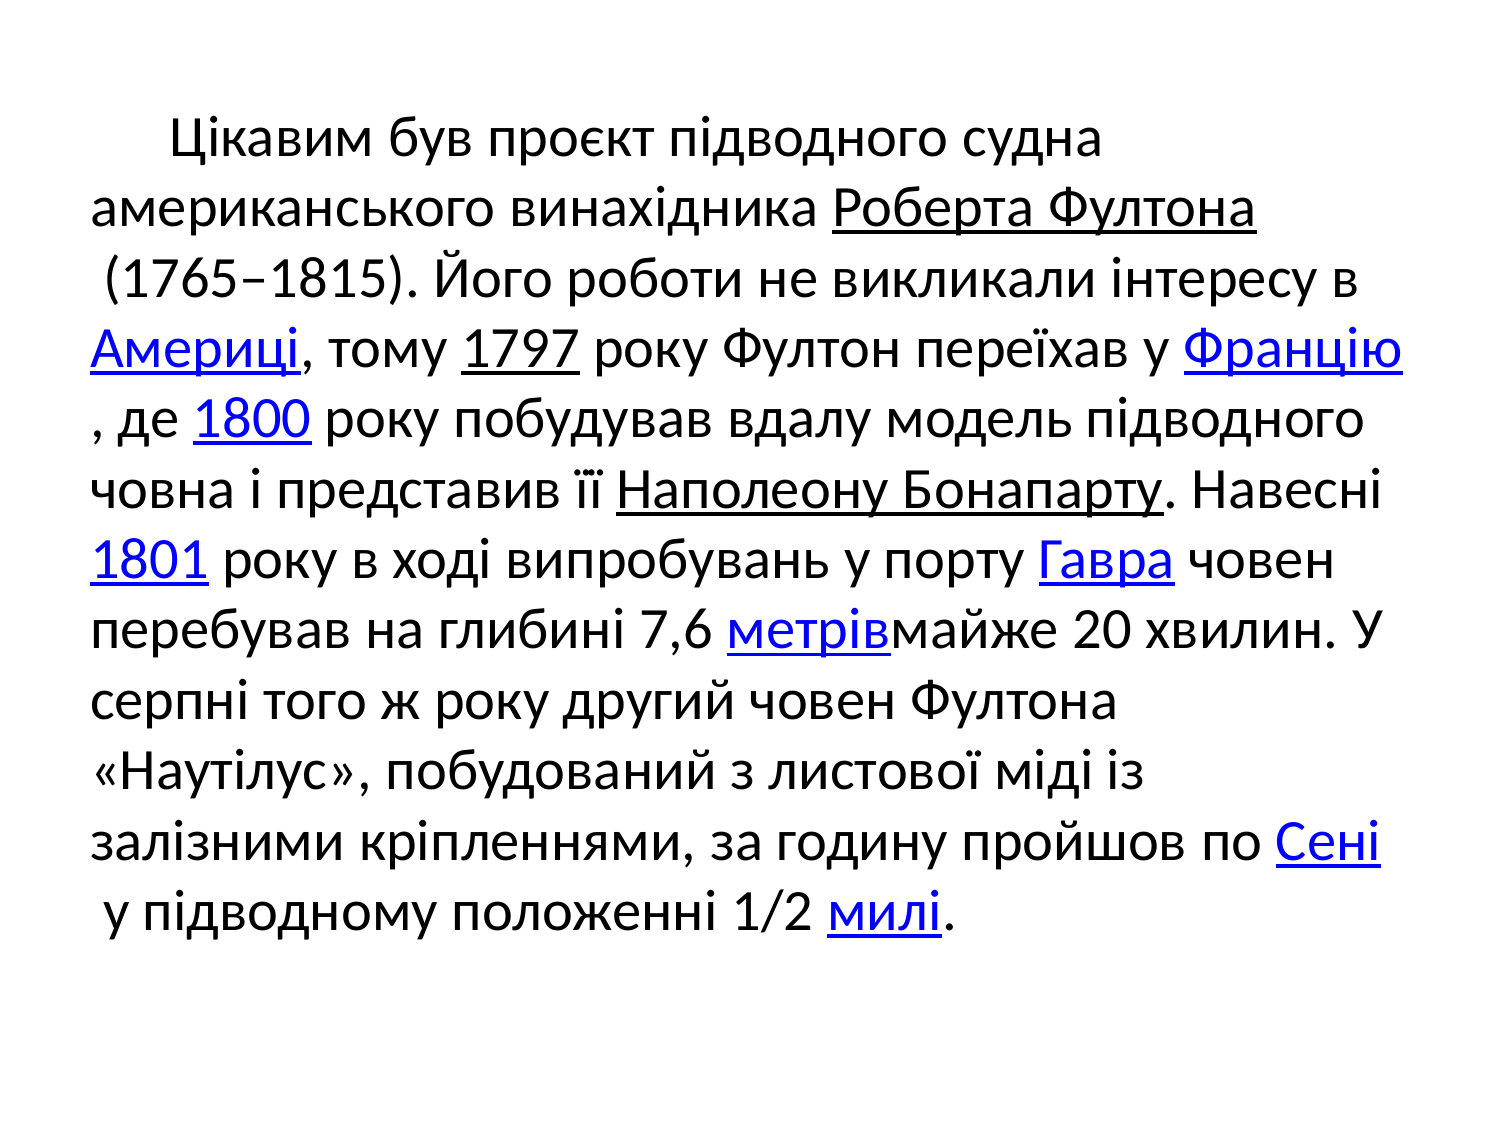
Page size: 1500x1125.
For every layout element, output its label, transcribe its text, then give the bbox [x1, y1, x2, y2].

list Цікавим був проєкт підводного судна американського винахідника Роберта Фултона (1765–1815). Його роботи не викликали інтересу в Америці, тому 1797 року Фултон переїхав у Францію, де 1800 року побудував вдалу модель підводного човна і представив її Наполеону Бонапарту. Навесні 1801 року в ході випробувань у порту Гавра човен перебував на глибині 7,6 метрівмайже 20 хвилин. У серпні того ж року другий човен Фултона «Наутілус», побудований з листової міді із залізними кріпленнями, за годину пройшов по Сені у підводному положенні 1/2 милі. [75, 90, 1425, 1005]
